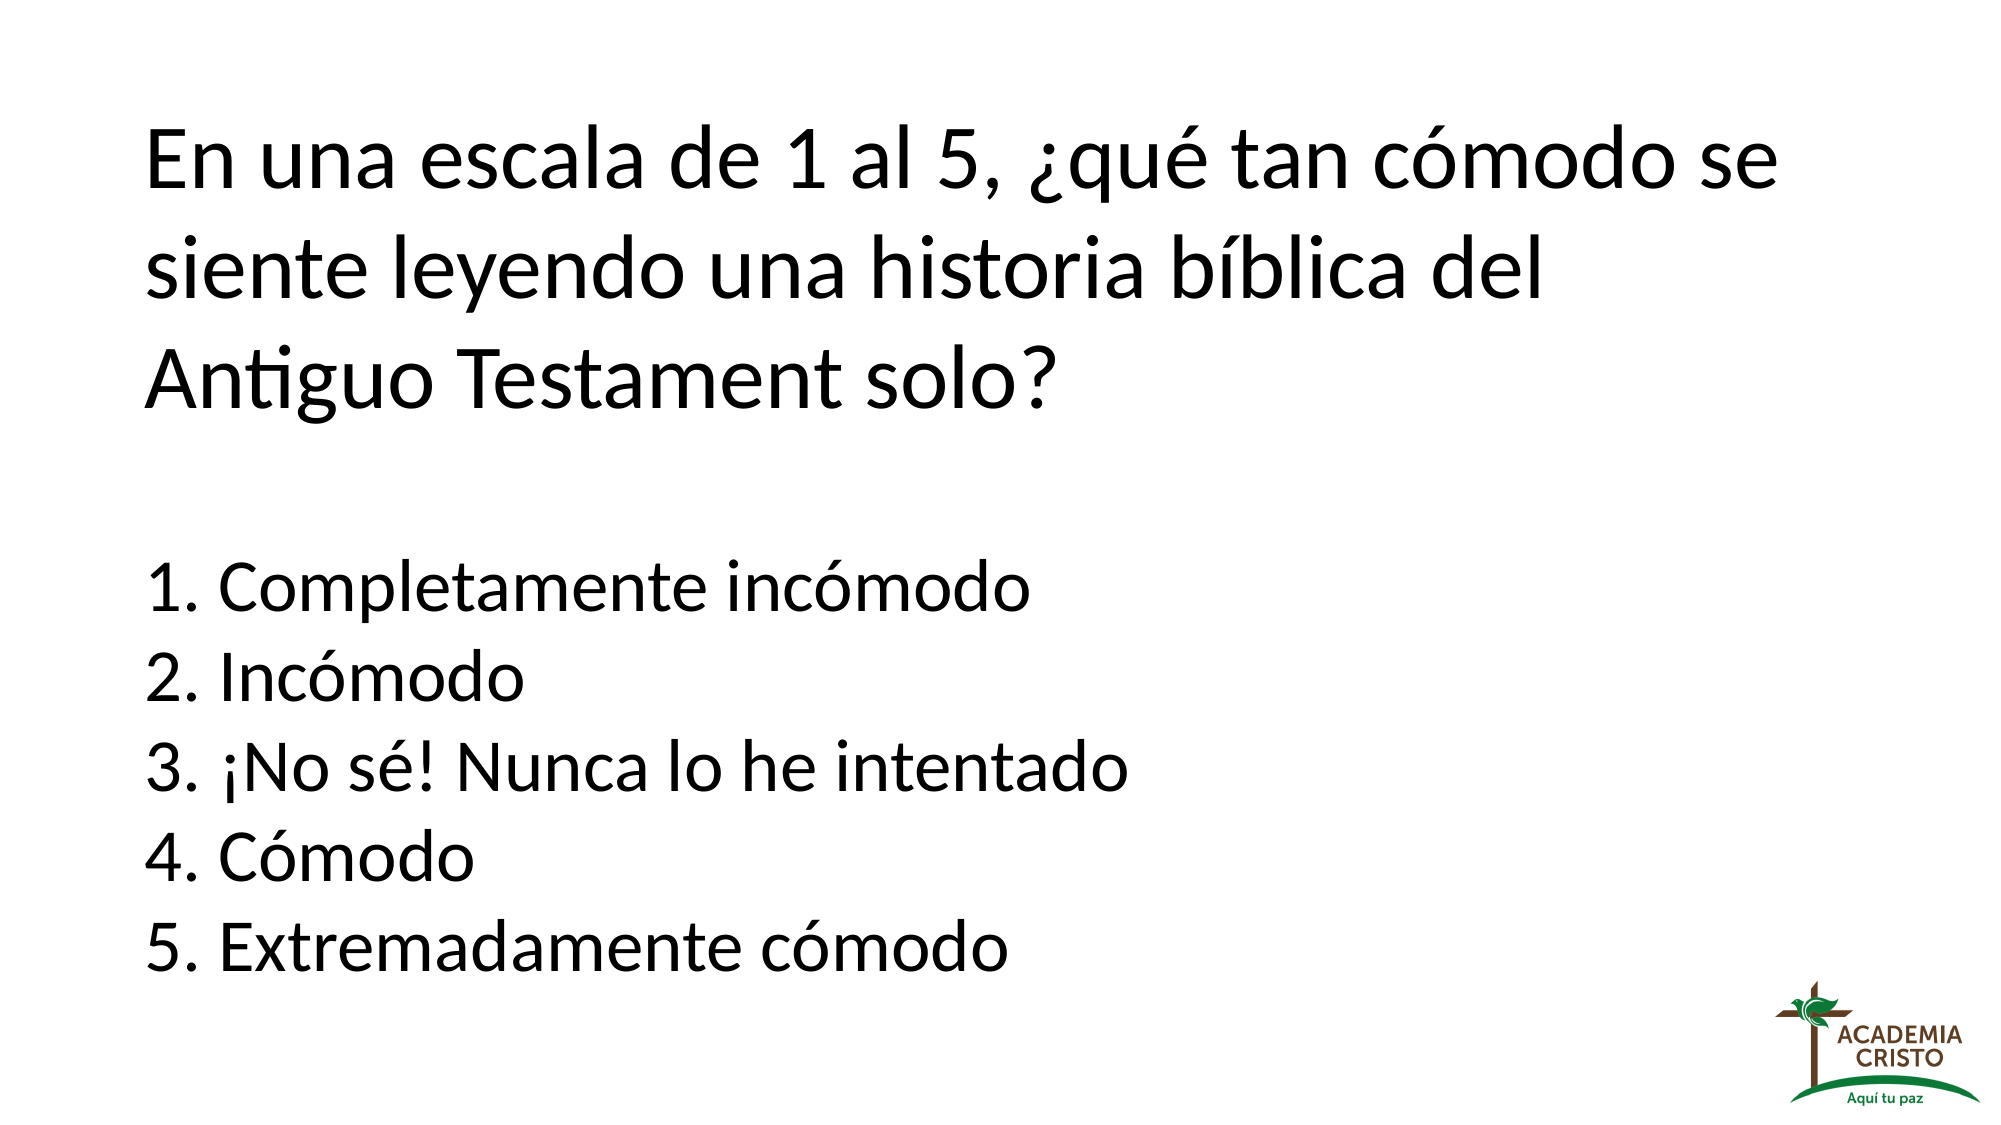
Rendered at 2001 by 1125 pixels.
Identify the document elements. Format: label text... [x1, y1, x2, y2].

picture [1871, 972, 2000, 1125]
text_box En una escala de 1 al 5, ¿qué tan cómodo se siente leyendo una historia bíblica del Antiguo Testament solo? 1. Completamente incómodo 2. Incómodo 3. ¡No sé! Nunca lo he intentado 4. Cómodo 5. Extremadamente cómodo [129, 89, 1871, 1125]
